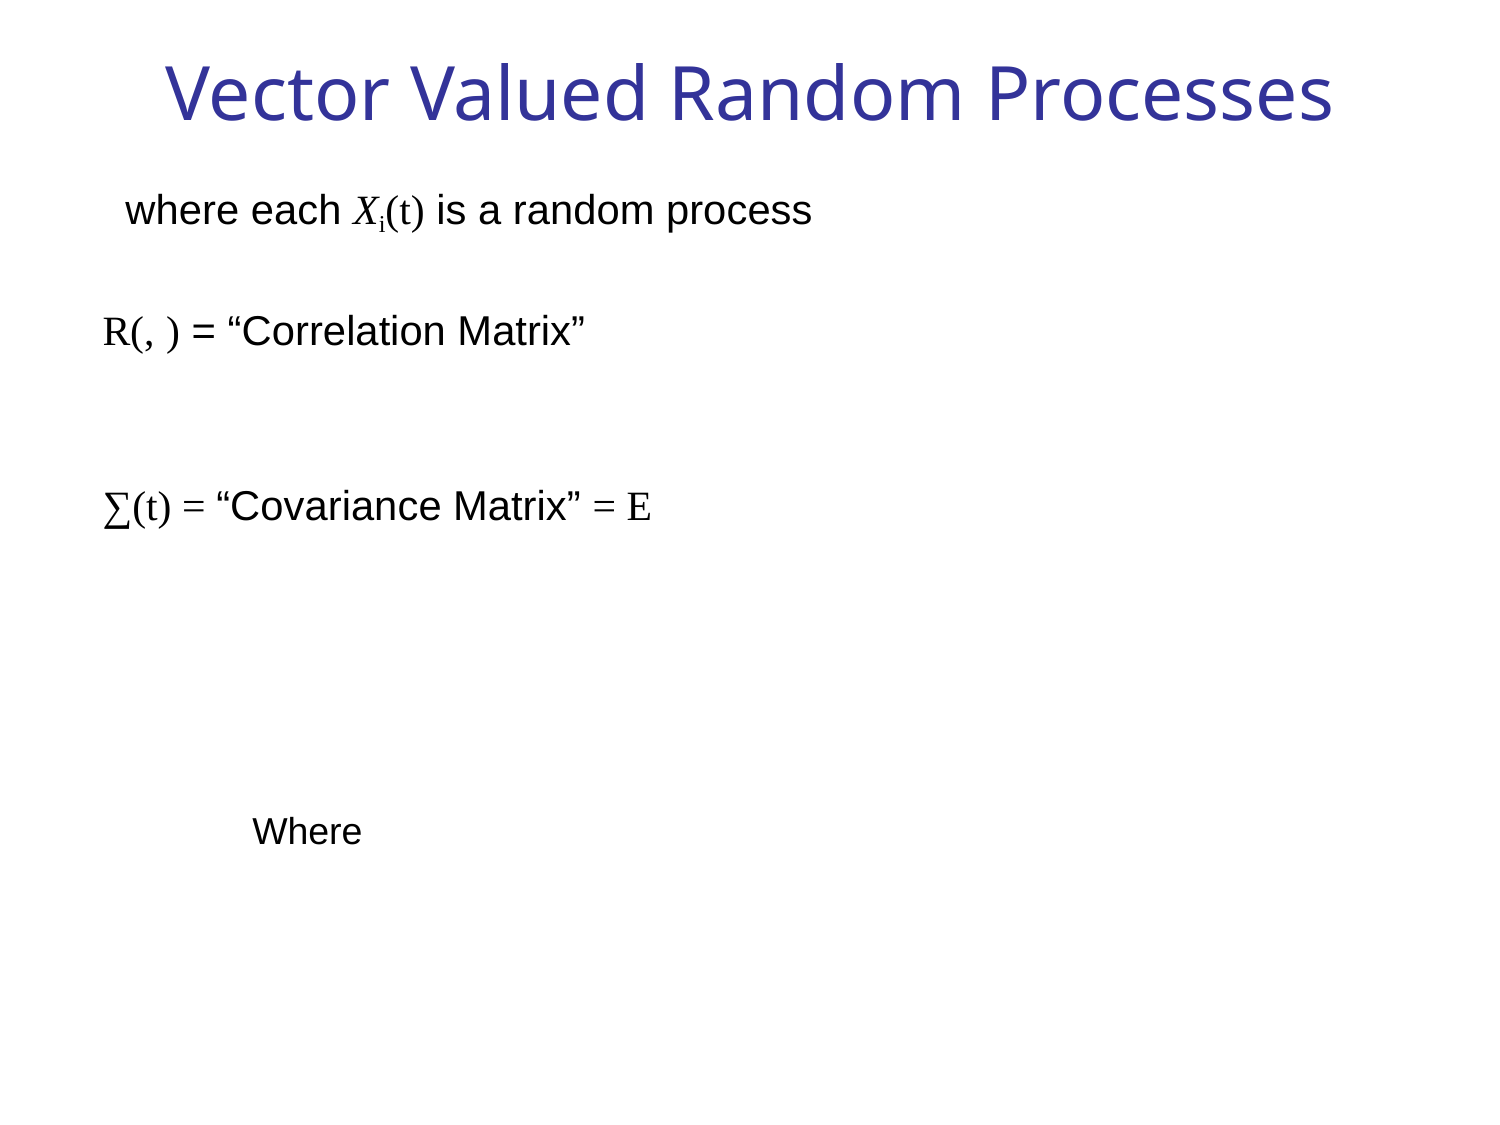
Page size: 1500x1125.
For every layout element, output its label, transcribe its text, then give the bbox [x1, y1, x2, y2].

title Vector Valued Random Processes [75, 12, 1425, 168]
